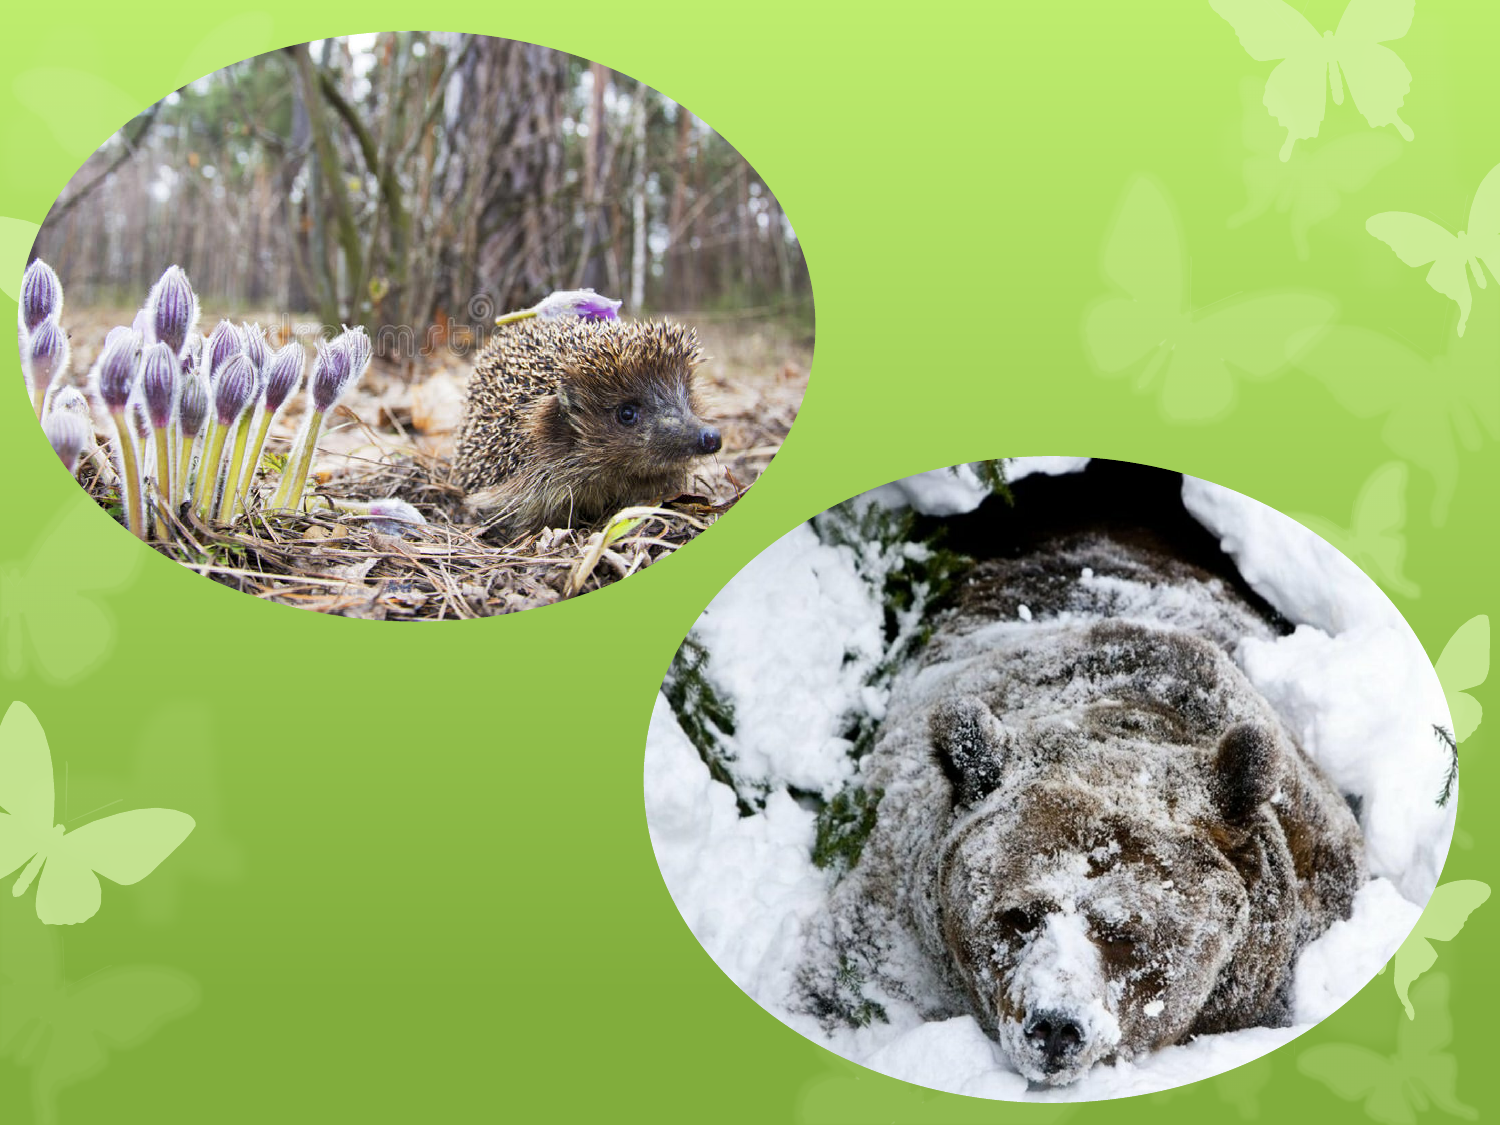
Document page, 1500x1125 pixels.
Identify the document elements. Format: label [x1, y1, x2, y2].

picture [643, 455, 1460, 1104]
list [17, 30, 816, 623]
